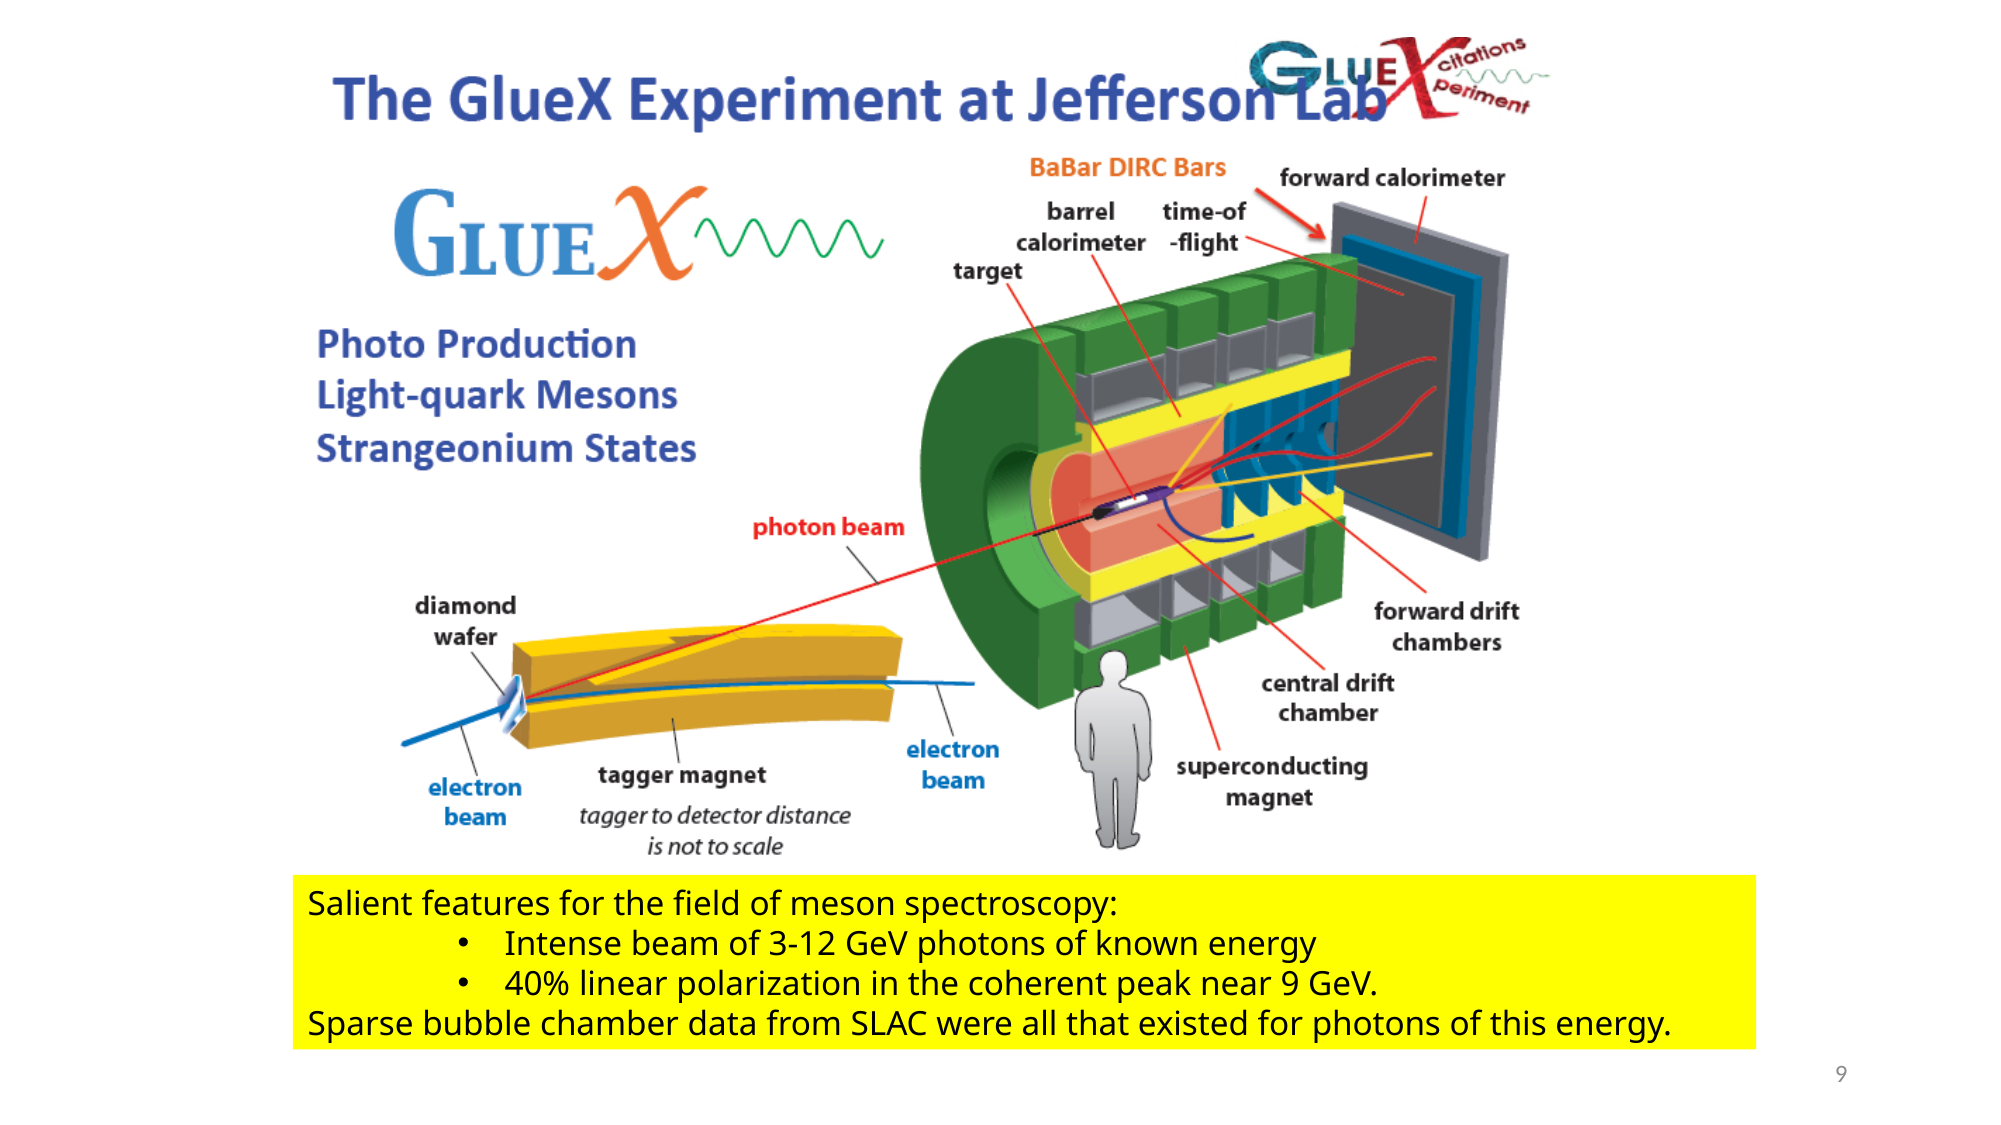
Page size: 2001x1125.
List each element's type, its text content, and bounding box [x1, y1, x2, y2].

slide_number 9 [1412, 1042, 1863, 1103]
picture [292, 37, 1555, 914]
text_box Salient features for the field of meson spectroscopy: Intense beam of 3-12 GeV photons of known energy 40% linear polarization in the coherent peak near 9 GeV. Sparse bubble chamber data from SLAC were all that existed for photons of this energy. [292, 874, 1757, 1050]
